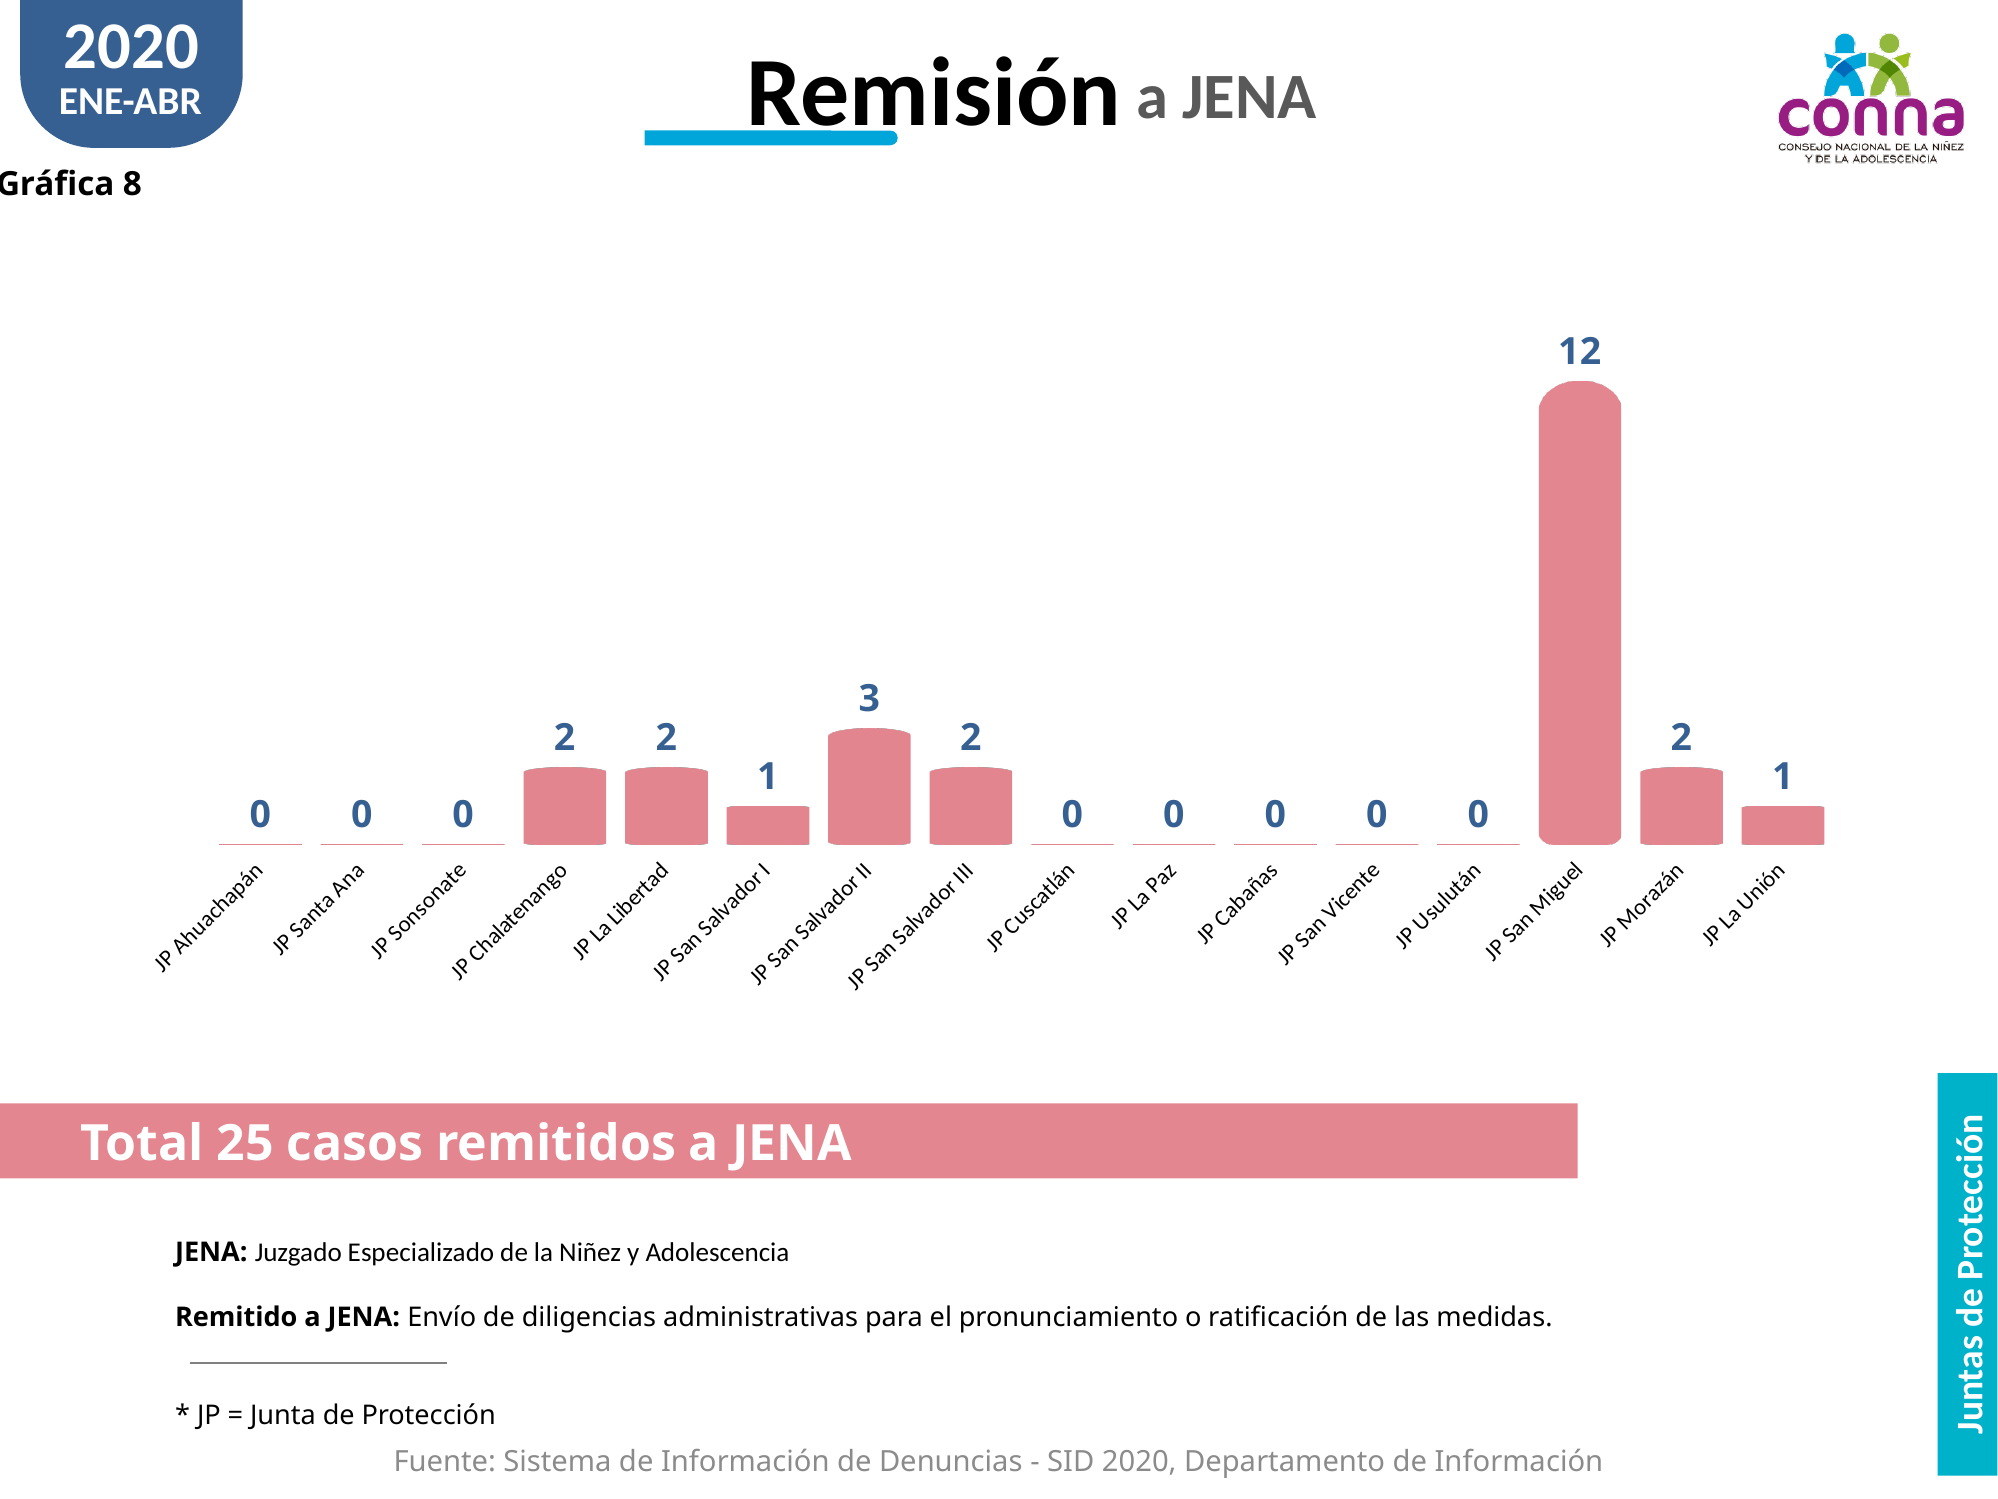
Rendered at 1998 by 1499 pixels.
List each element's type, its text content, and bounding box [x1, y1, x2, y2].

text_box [644, 20, 1396, 179]
chart [122, 273, 1896, 1082]
picture [1772, 29, 1970, 169]
text_box JENA: Juzgado Especializado de la Niñez y Adolescencia Remitido a JENA: Envío de diligencias administrativas para el pronunciamiento o ratificación de las medidas. * JP = Junta de Protección [160, 1227, 1850, 1420]
text_box Gráfica 8 [0, 154, 270, 210]
footer Fuente: Sistema de Información de Denuncias - SID 2020, Departamento de Información [0, 1420, 1998, 1499]
text_box Juntas de Protección [1937, 1073, 1998, 1476]
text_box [19, 0, 243, 149]
text_box Total 25 casos remitidos a JENA [0, 1103, 1578, 1179]
